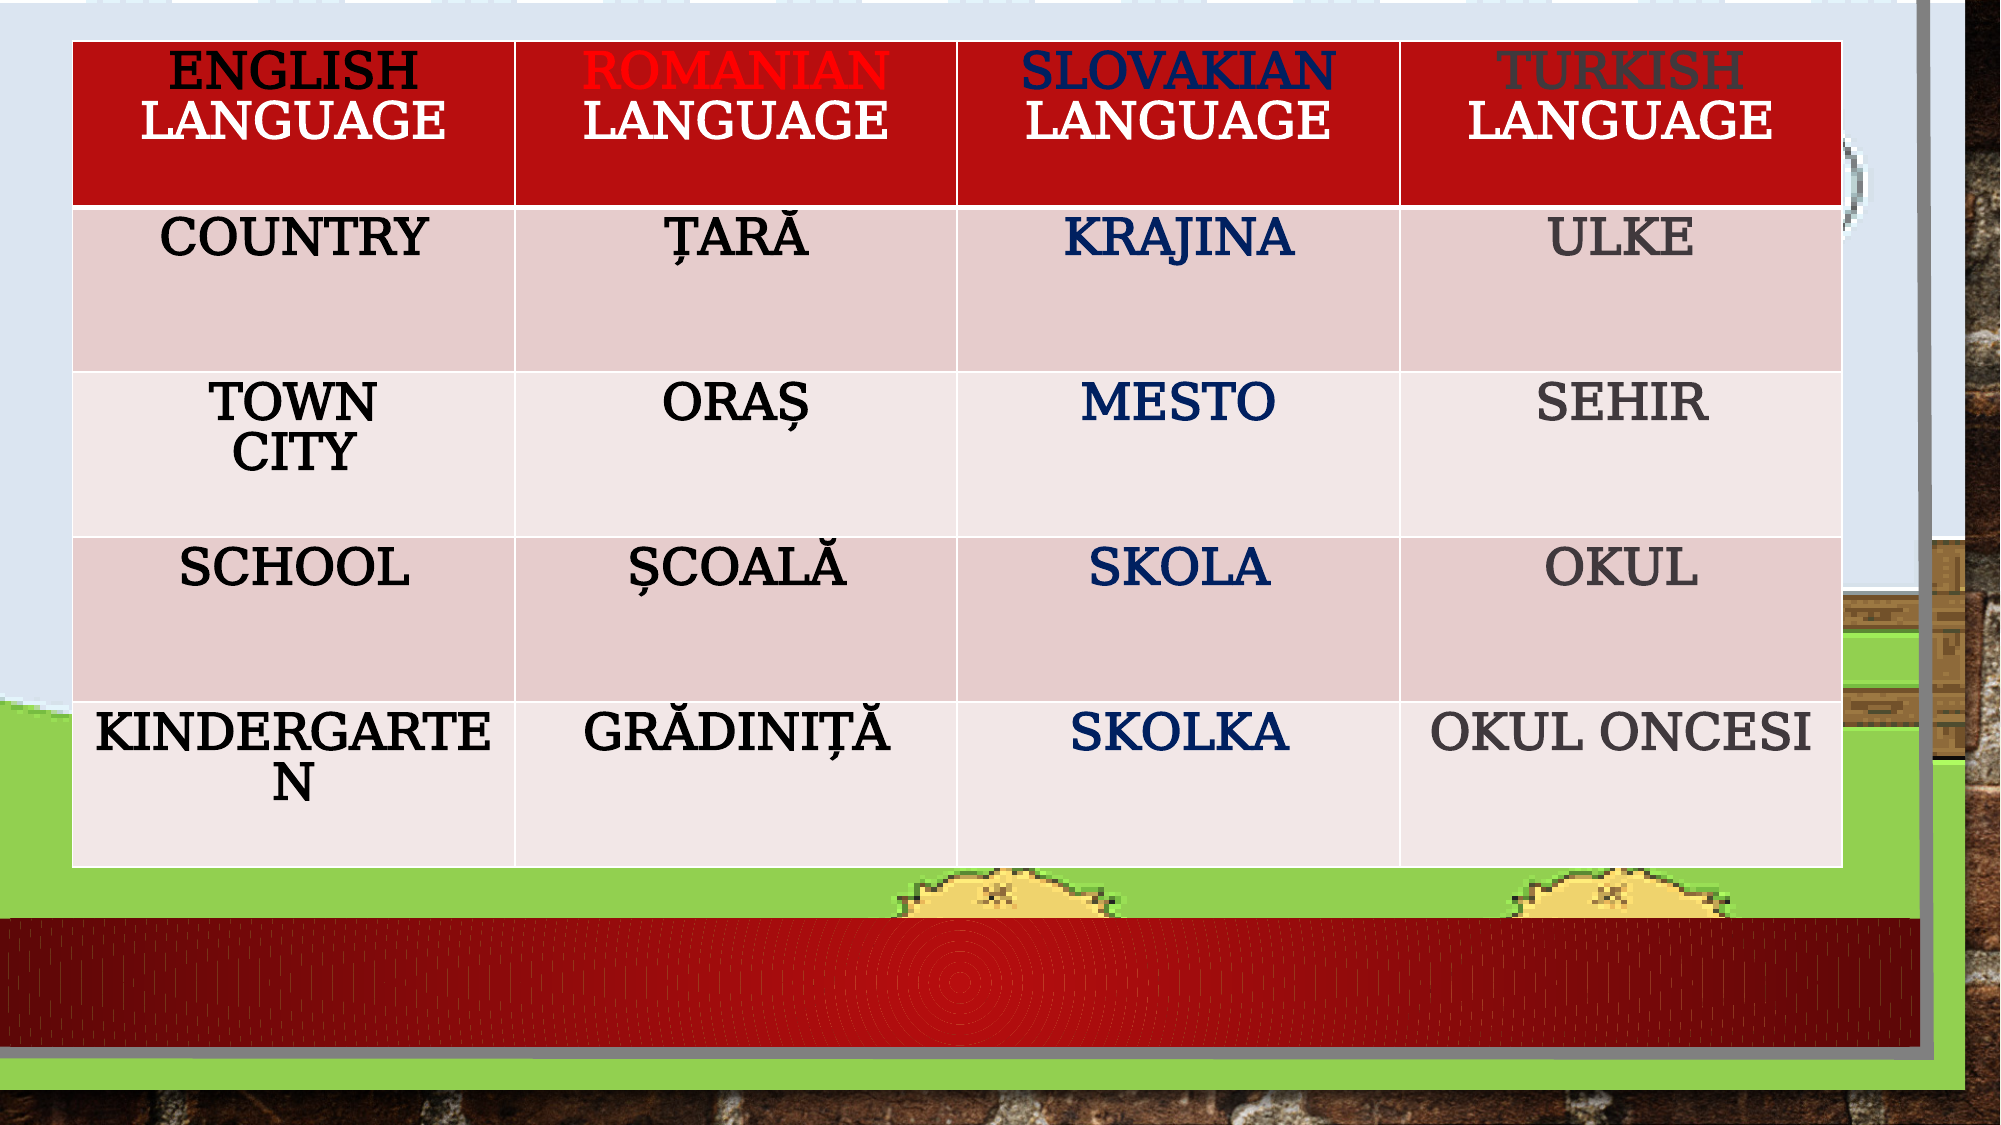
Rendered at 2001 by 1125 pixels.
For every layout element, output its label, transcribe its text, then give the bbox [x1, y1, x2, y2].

table_cell ȚARĂ [516, 210, 956, 371]
table_header SLOVAKIAN LANGUAGE [958, 42, 1399, 205]
table_cell TOWN CITY [73, 373, 514, 536]
picture [0, 0, 1919, 918]
table_header ENGLISH LANGUAGE [73, 42, 514, 205]
table_cell COUNTRY [73, 210, 514, 371]
table_cell SCHOOL [73, 538, 514, 701]
table_cell GRĂDINIȚĂ [516, 703, 956, 866]
table_cell ULKE [1401, 210, 1841, 371]
table_cell SEHIR [1401, 373, 1841, 536]
table_cell OKUL ONCESI [1401, 703, 1841, 866]
table_cell KRAJINA [958, 210, 1399, 371]
table_cell OKUL [1401, 538, 1841, 701]
table_cell ȘCOALĂ [516, 538, 956, 701]
table_cell ORAȘ [516, 373, 956, 536]
table_cell SKOLA [958, 538, 1399, 701]
table_header ROMANIAN LANGUAGE [516, 42, 956, 205]
table_header TURKISH LANGUAGE [1401, 42, 1841, 205]
picture [0, 0, 2001, 1125]
table_cell MESTO [958, 373, 1399, 536]
table_cell KINDERGARTEN [73, 703, 514, 866]
table_cell SKOLKA [958, 703, 1399, 866]
